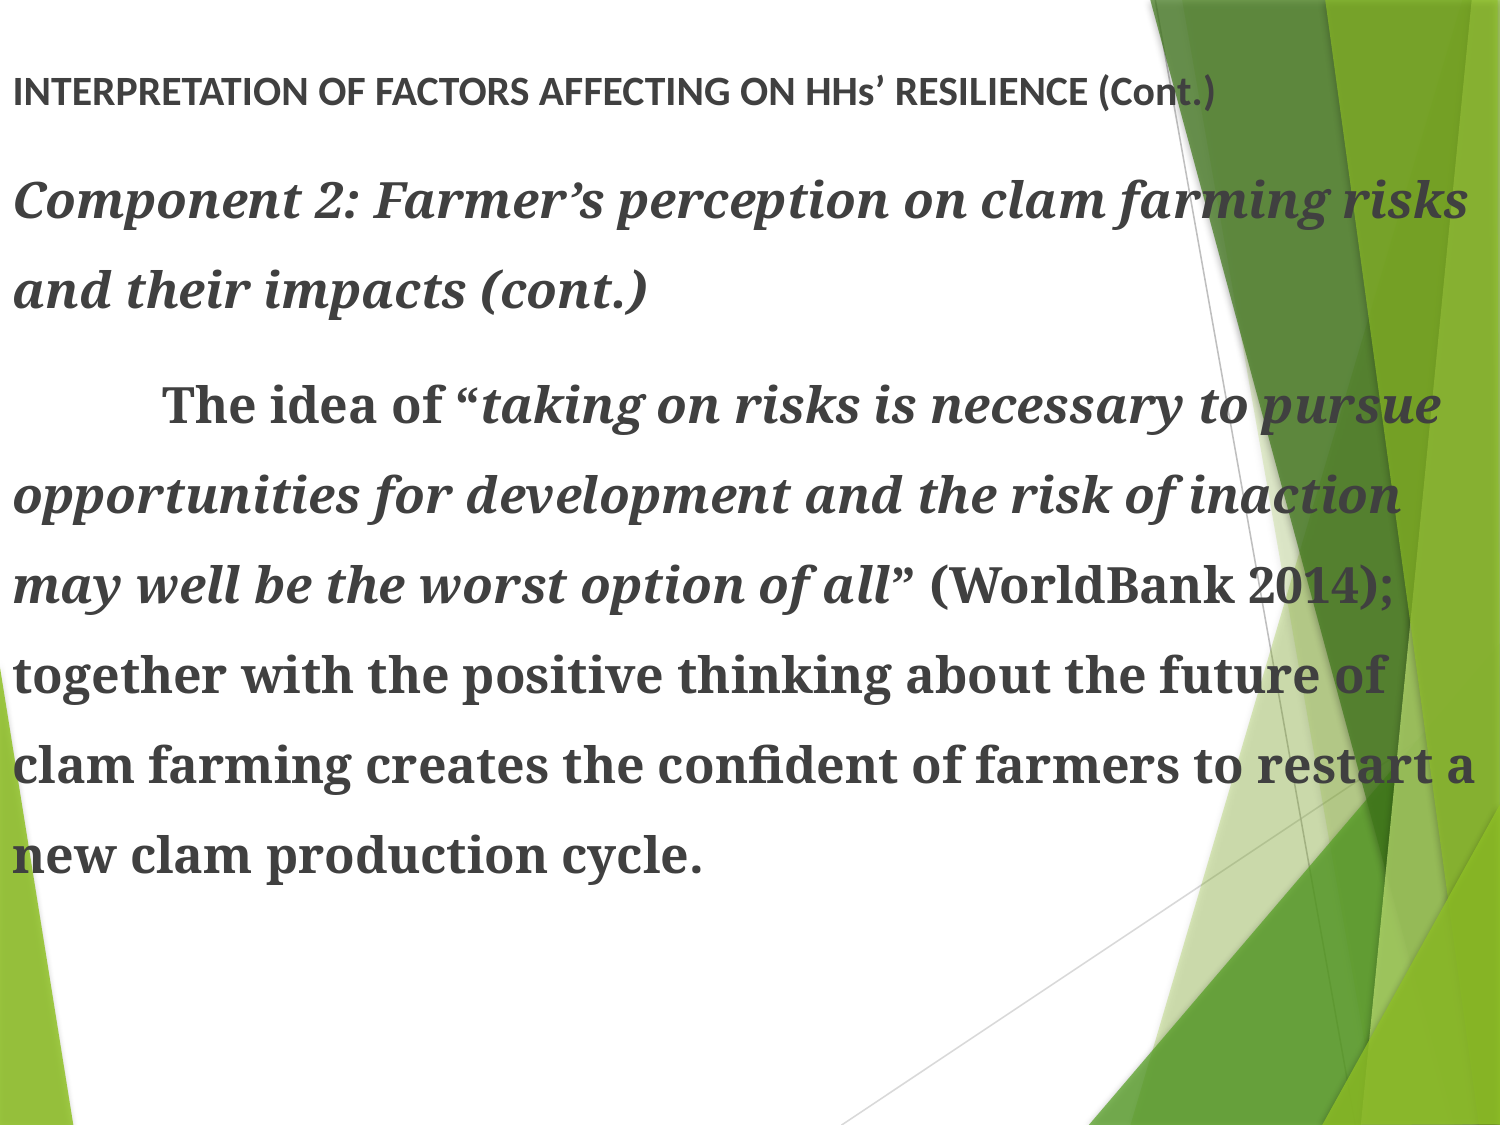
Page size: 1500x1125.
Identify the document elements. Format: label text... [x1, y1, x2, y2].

list INTERPRETATION OF FACTORS AFFECTING ON HHs’ RESILIENCE (Cont.) Component 2: Farmer’s perception on clam farming risks and their impacts (cont.) The idea of “taking on risks is necessary to pursue opportunities for development and the risk of inaction may well be the worst option of all” (WorldBank 2014); together with the positive thinking about the future of clam farming creates the confident of farmers to restart a new clam production cycle. [0, 30, 1498, 1125]
